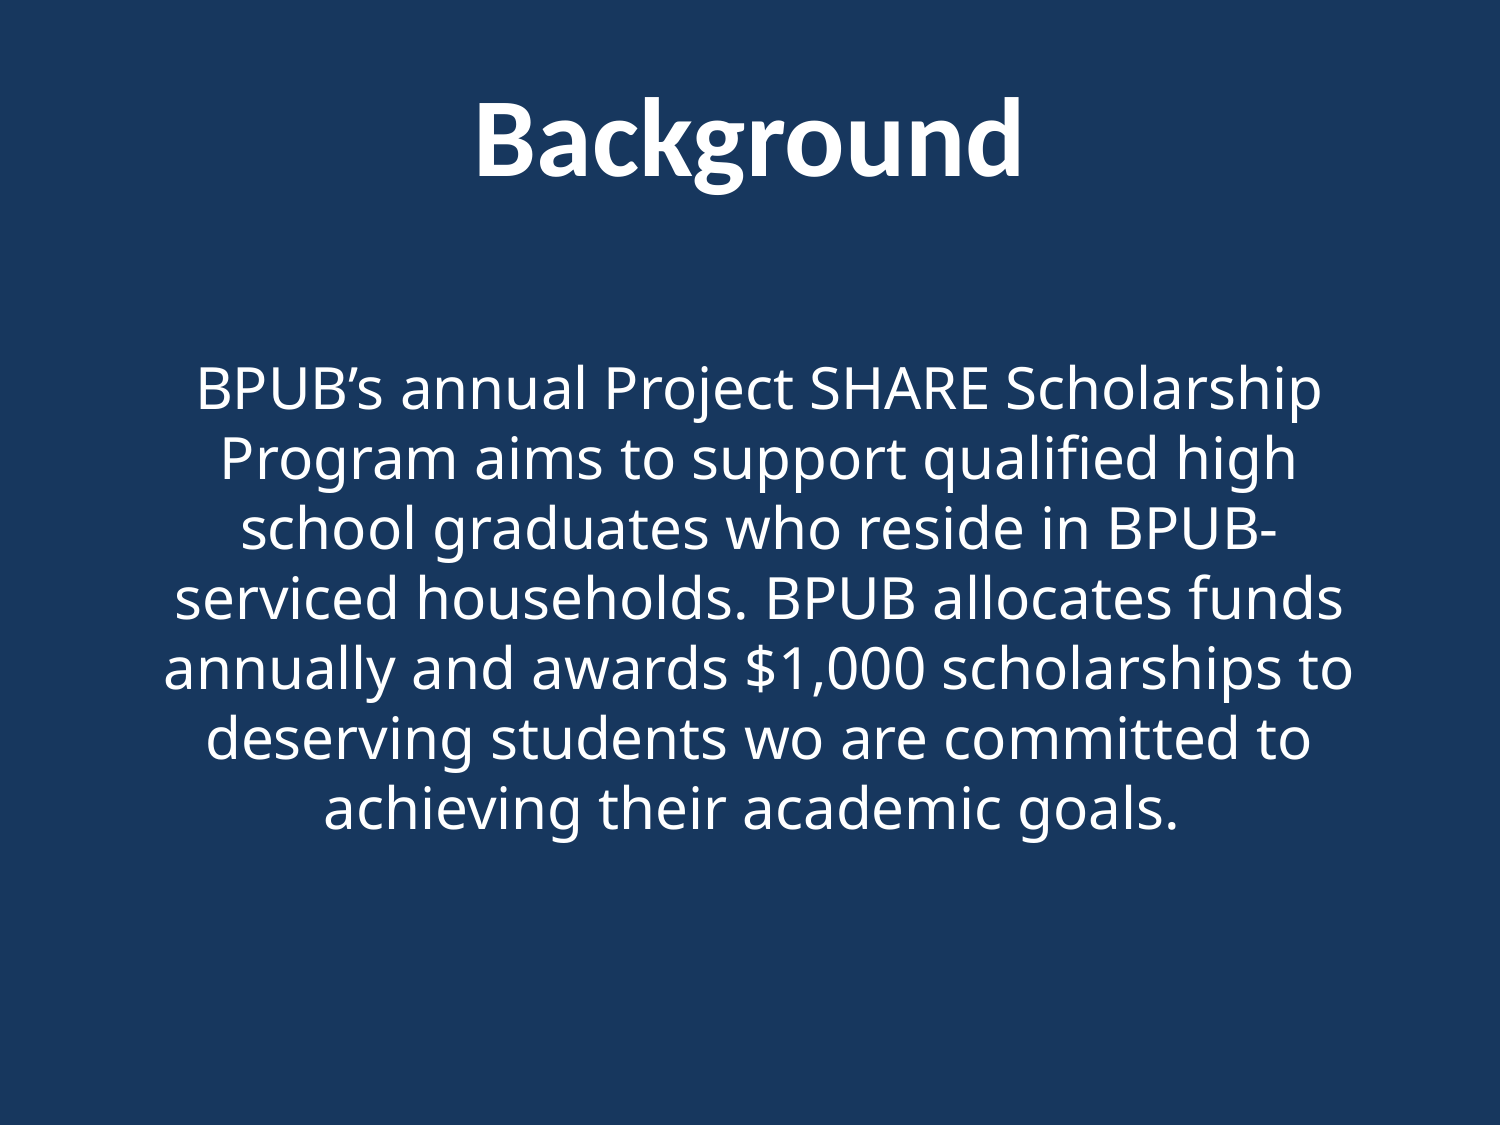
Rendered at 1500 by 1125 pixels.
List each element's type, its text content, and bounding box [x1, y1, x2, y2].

text_box BPUB’s annual Project SHARE Scholarship Program aims to support qualified high school graduates who reside in BPUB-serviced households. BPUB allocates funds annually and awards $1,000 scholarships to deserving students wo are committed to achieving their academic goals. [131, 343, 1388, 849]
title Background [0, 37, 1500, 225]
